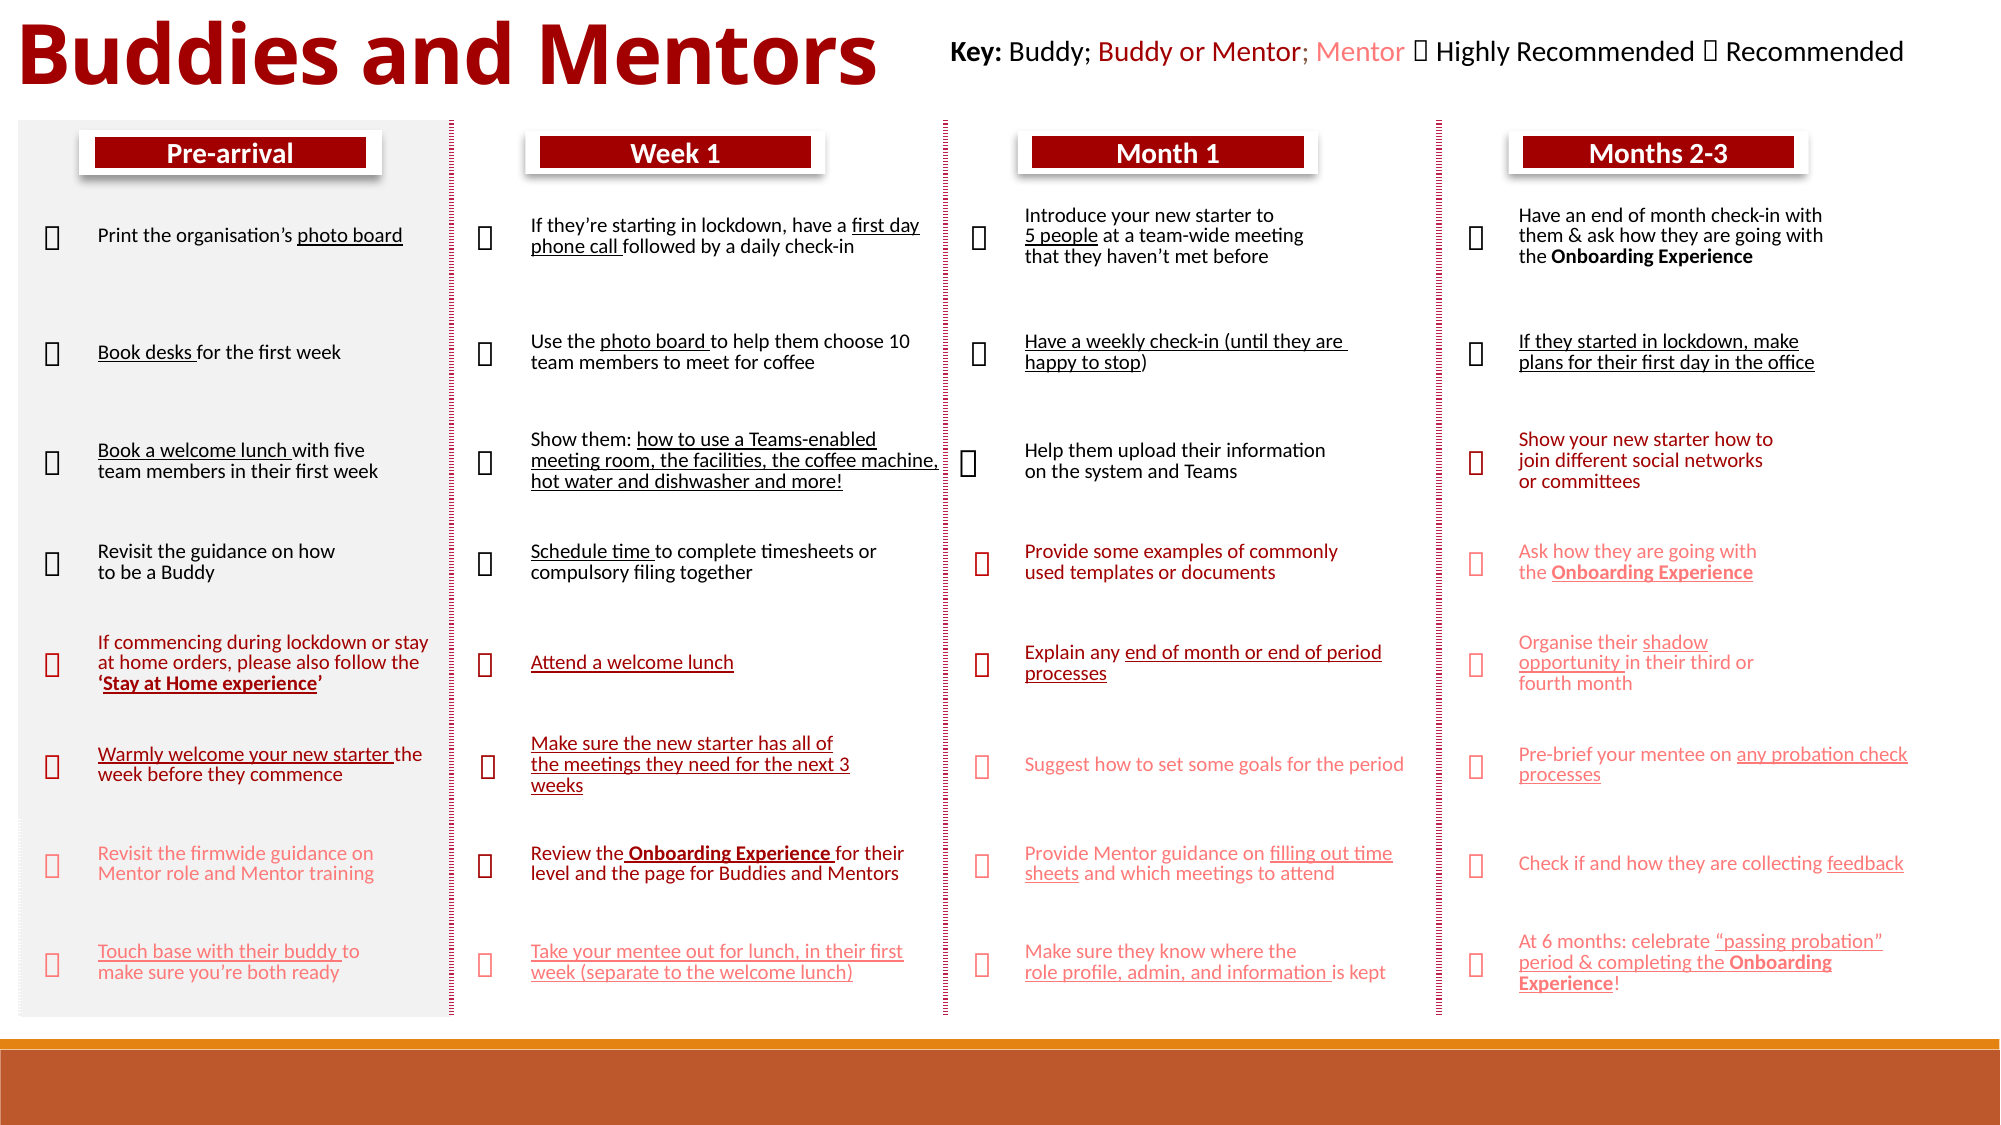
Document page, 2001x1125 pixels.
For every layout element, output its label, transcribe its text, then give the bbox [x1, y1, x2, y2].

table_cell Pre-brief your mentee on any probation check processes [1507, 720, 1933, 819]
table_cell Print the organisation’s photo board [86, 182, 451, 300]
table_cell  [945, 819, 1013, 918]
text_box Week 1 [539, 135, 812, 169]
text_box [525, 130, 826, 174]
table_cell  [18, 616, 86, 720]
table_cell Warmly welcome your new starter the week before they commence [86, 720, 451, 819]
table_cell  [451, 300, 519, 414]
table_cell Touch base with their buddy to make sure you’re both ready [86, 918, 451, 1017]
table_cell Use the photo board to help them choose 10 team members to meet for coffee [519, 300, 945, 414]
table_header [451, 120, 519, 182]
table_cell Take your mentee out for lunch, in their first week (separate to the welcome lunch) [519, 918, 945, 1017]
table_cell  [945, 720, 1013, 819]
table_cell  [18, 182, 86, 300]
text_box Months 2-3 [1522, 135, 1795, 169]
table_cell Have a weekly check-in (until they are happy to stop) [1013, 300, 1439, 414]
table_cell Ask how they are going with the Onboarding Experience [1507, 517, 1933, 616]
table_cell Make sure the new starter has all of the meetings they need for the next 3 weeks [519, 720, 945, 819]
table_cell  [945, 414, 1013, 517]
table_cell Review the Onboarding Experience for their level and the page for Buddies and Mentors [566, 819, 945, 918]
table_cell  [451, 414, 519, 517]
table_cell Show them: how to use a Teams-enabled meeting room, the facilities, the coffee machine, hot water and dishwasher and more! [519, 414, 945, 517]
text_box [1508, 130, 1809, 174]
table_cell  [18, 414, 86, 517]
table_cell Provide some examples of commonly used templates or documents [1013, 517, 1439, 616]
table_cell Suggest how to set some goals for the period [1013, 720, 1439, 819]
table_header [86, 120, 451, 182]
table_cell  [1439, 616, 1507, 720]
table_cell Have an end of month check-in with them & ask how they are going with the Onboarding Experience [1507, 182, 1933, 300]
table_cell  [1439, 517, 1507, 616]
table_cell  [18, 819, 86, 918]
text_box Key: Buddy; Buddy or Mentor; Mentor  Highly Recommended  Recommended [935, 25, 2000, 76]
table_cell  [451, 967, 519, 1017]
table_cell  [1439, 918, 1507, 1017]
table_cell  [451, 517, 519, 616]
table_cell  [945, 616, 1013, 720]
table_cell Explain any end of month or end of period processes [1013, 616, 1439, 720]
table_cell If commencing during lockdown or stay at home orders, please also follow the ‘Stay at Home experience’ [86, 616, 451, 720]
table_cell If they started in lockdown, make plans for their first day in the office [1507, 300, 1933, 414]
text_box [414, 816, 566, 967]
table_cell  [1439, 819, 1507, 918]
table_cell Introduce your new starter to 5 people at a team-wide meeting that they haven’t met before [1013, 182, 1439, 300]
table_cell  [945, 300, 1013, 414]
table_cell Organise their shadow opportunity in their third or fourth month [1507, 616, 1933, 720]
table_cell  [1439, 182, 1507, 300]
table_cell  [18, 918, 86, 1017]
table_cell Book desks for the first week [86, 300, 451, 414]
table_cell  [1439, 300, 1507, 414]
table_cell  [18, 720, 86, 819]
table_cell  [1439, 720, 1507, 819]
table_cell Help them upload their information on the system and Teams [1013, 414, 1439, 517]
text_box Month 1 [1031, 135, 1305, 169]
table_cell  [451, 182, 519, 300]
table_header [519, 120, 945, 182]
table_cell Schedule time to complete timesheets or compulsory filing together [519, 517, 945, 616]
table_cell Check if and how they are collecting feedback [1507, 819, 1933, 918]
table_cell  [945, 517, 1013, 616]
table_cell Make sure they know where the role profile, admin, and information is kept [1013, 918, 1439, 1017]
text_box [1017, 130, 1318, 174]
table_header [1507, 120, 1933, 182]
table_cell  [18, 300, 86, 414]
table_header [945, 120, 1013, 182]
table_cell  [18, 517, 86, 616]
table_cell  [945, 918, 1013, 1017]
table_cell At 6 months: celebrate “passing probation” period & completing the Onboarding Experience! [1507, 918, 1933, 1017]
table_cell Book a welcome lunch with five team members in their first week [86, 414, 451, 517]
title Buddies and Mentors [0, 9, 1989, 99]
table_cell Show your new starter how to join different social networks or committees [1507, 414, 1933, 517]
table_header [1013, 120, 1439, 182]
table_cell  [1439, 414, 1507, 517]
table_cell  [451, 616, 519, 720]
table_header [18, 120, 86, 182]
table_cell  [451, 720, 519, 816]
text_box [79, 130, 382, 175]
table_cell Revisit the guidance on how to be a Buddy [86, 517, 451, 616]
table_header [1439, 120, 1507, 182]
table_cell If they’re starting in lockdown, have a first day phone call followed by a daily check-in [519, 182, 945, 300]
table_cell  [945, 182, 1013, 300]
table_cell Revisit the firmwide guidance on Mentor role and Mentor training [86, 819, 414, 918]
table_cell Provide Mentor guidance on filling out time sheets and which meetings to attend [1013, 819, 1439, 918]
table_cell Attend a welcome lunch [519, 616, 945, 720]
